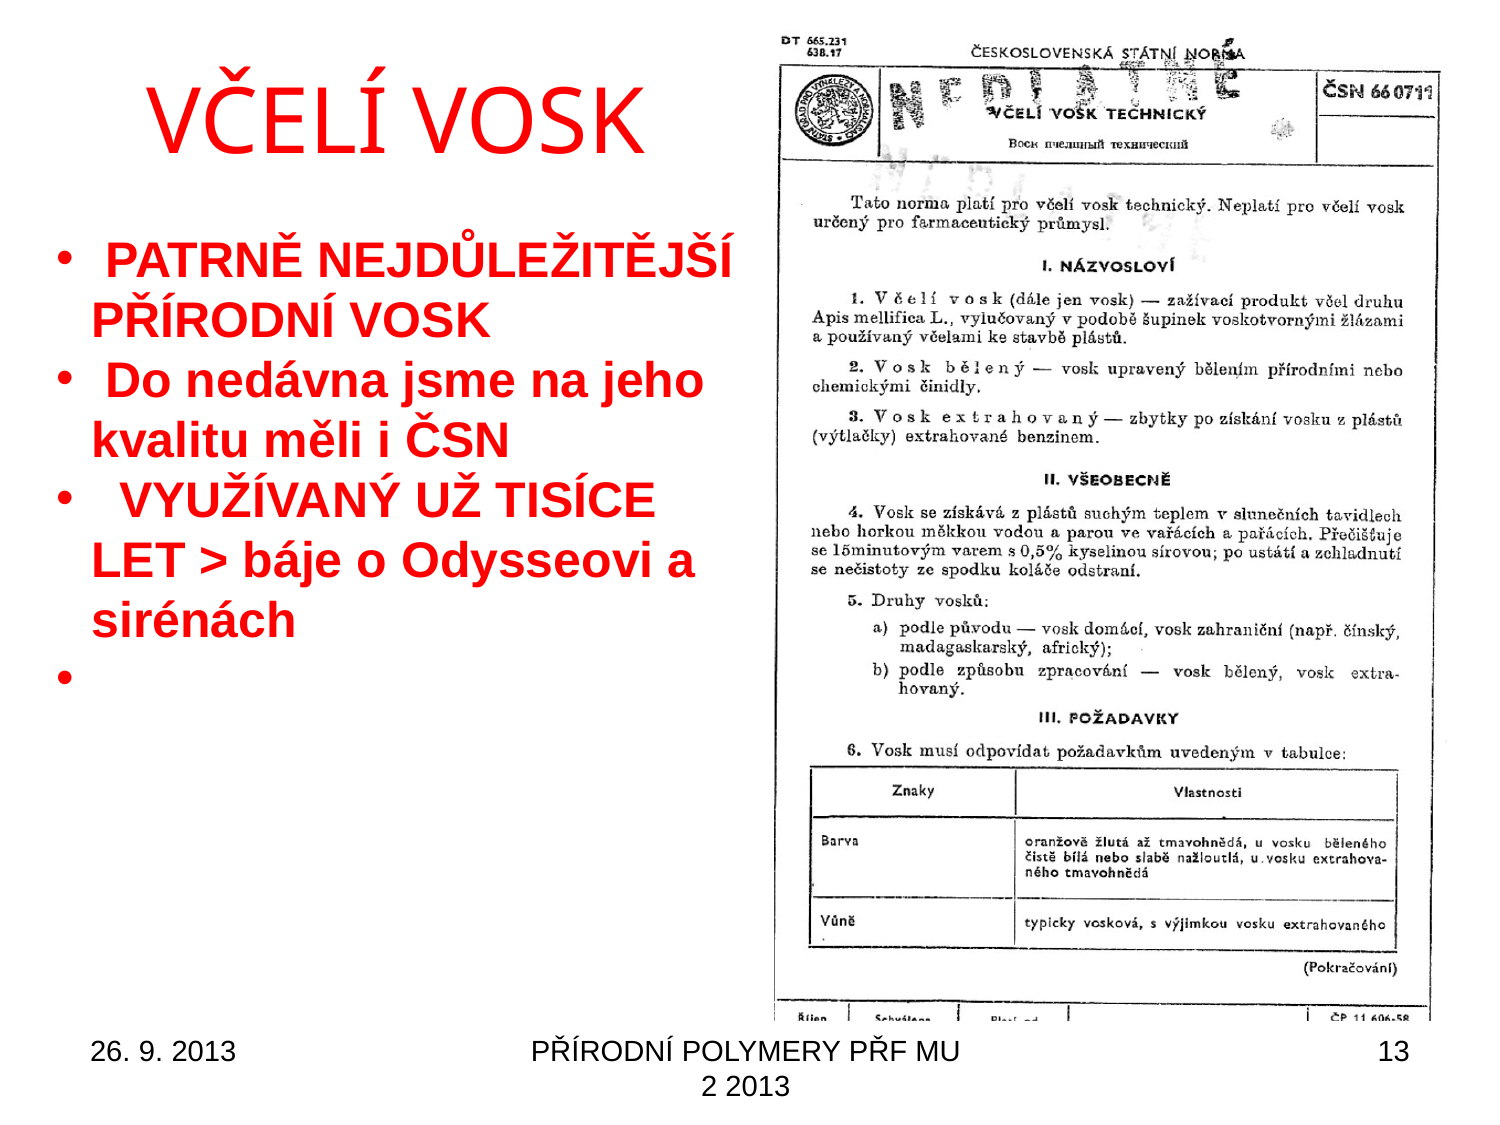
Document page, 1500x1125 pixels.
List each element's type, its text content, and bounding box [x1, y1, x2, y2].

slide_number 13 [1074, 1024, 1426, 1103]
footer PŘÍRODNÍ POLYMERY PŘF MU 2 2013 [512, 1024, 988, 1103]
text_box PATRNĚ NEJDŮLEŽITĚJŠÍ PŘÍRODNÍ VOSK Do nedávna jsme na jeho kvalitu měli i ČSN VYUŽÍVANÝ UŽ TISÍCE LET > báje o Odysseovi a sirénách [41, 219, 610, 715]
slide_number 26. 9. 2013 [74, 1024, 426, 1103]
picture [615, 32, 1500, 1021]
text_box VČELÍ VOSK [41, 54, 750, 180]
